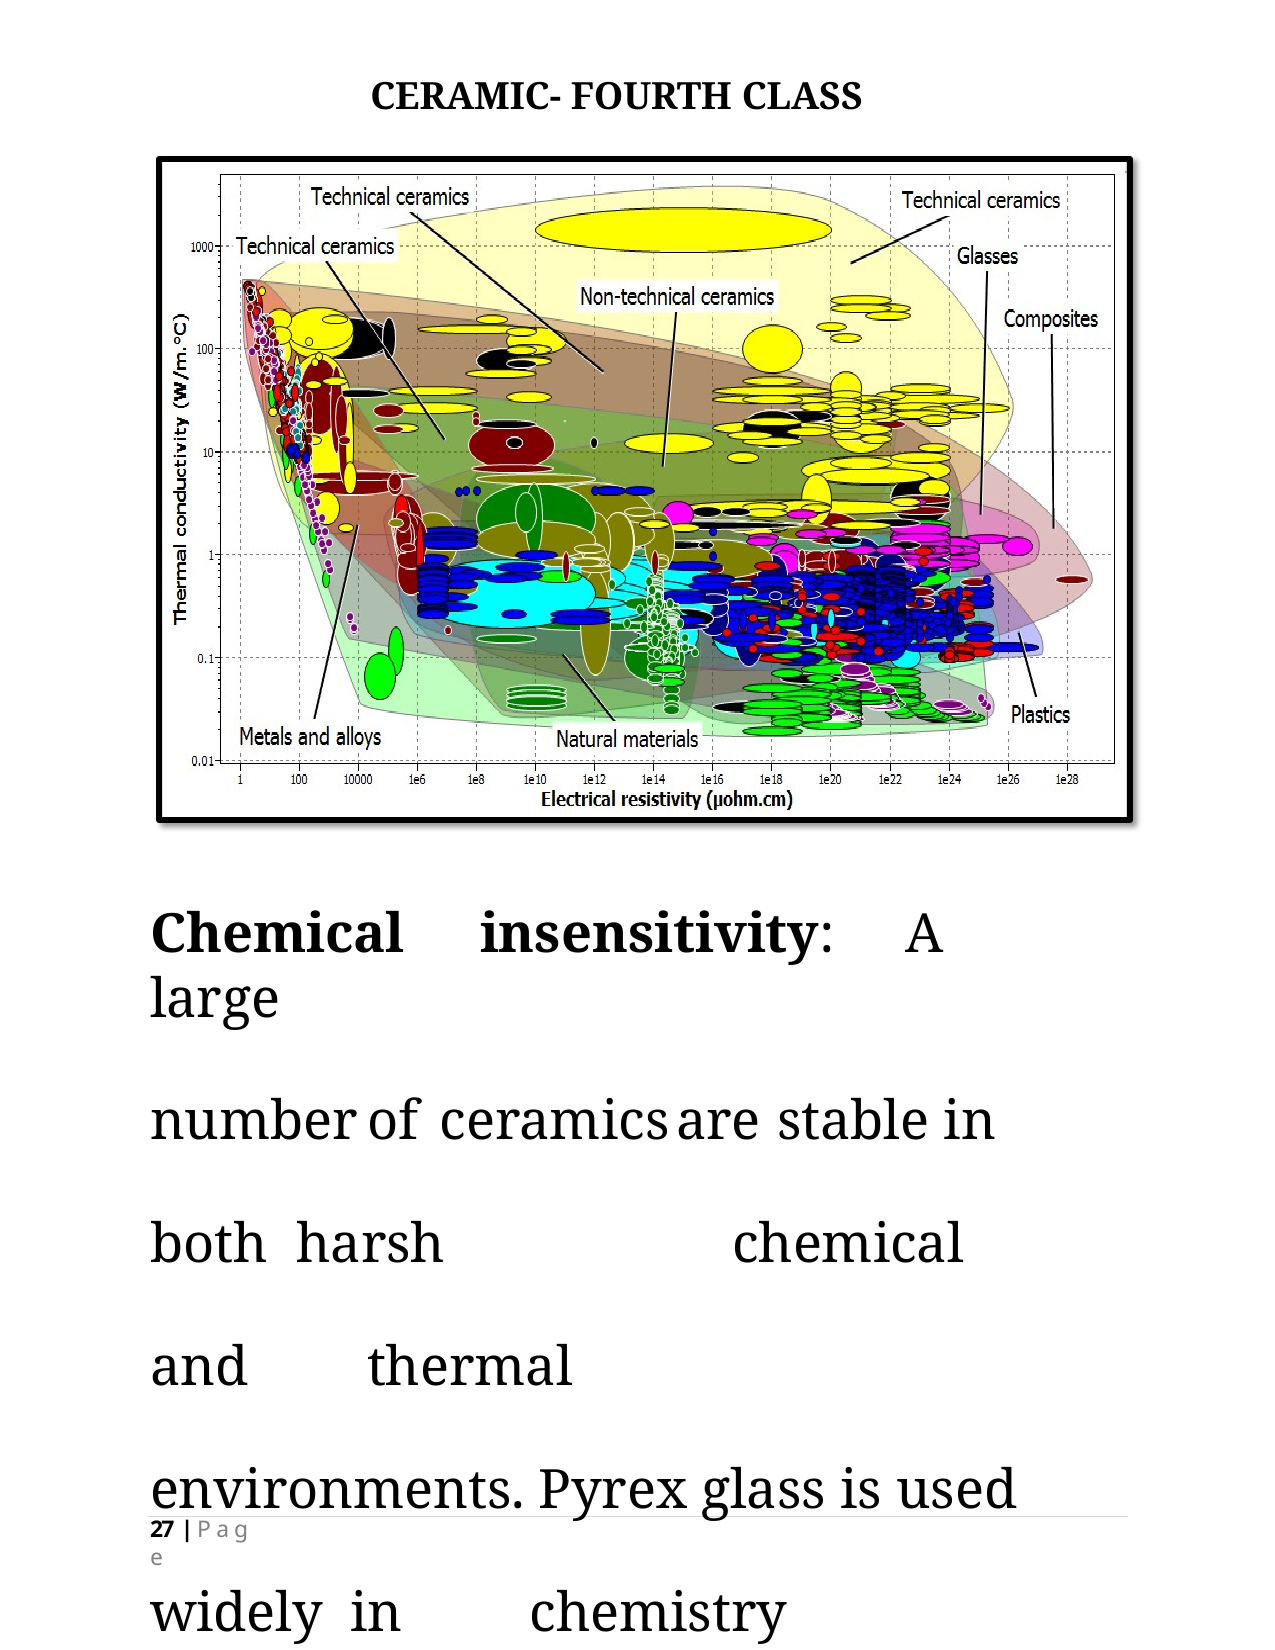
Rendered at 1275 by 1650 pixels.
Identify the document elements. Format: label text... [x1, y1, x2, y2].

text_box Chemical insensitivity: A large number of ceramics are stable in both harsh chemical and thermal environments. Pyrex glass is used widely in chemistry laboratories specifically [147, 895, 1128, 1650]
slide_number 27 | P a g e [145, 1521, 261, 1650]
text_box CERAMIC- FOURTH CLASS [368, 69, 907, 117]
text_box [152, 151, 1146, 836]
text_box [159, 159, 1130, 821]
